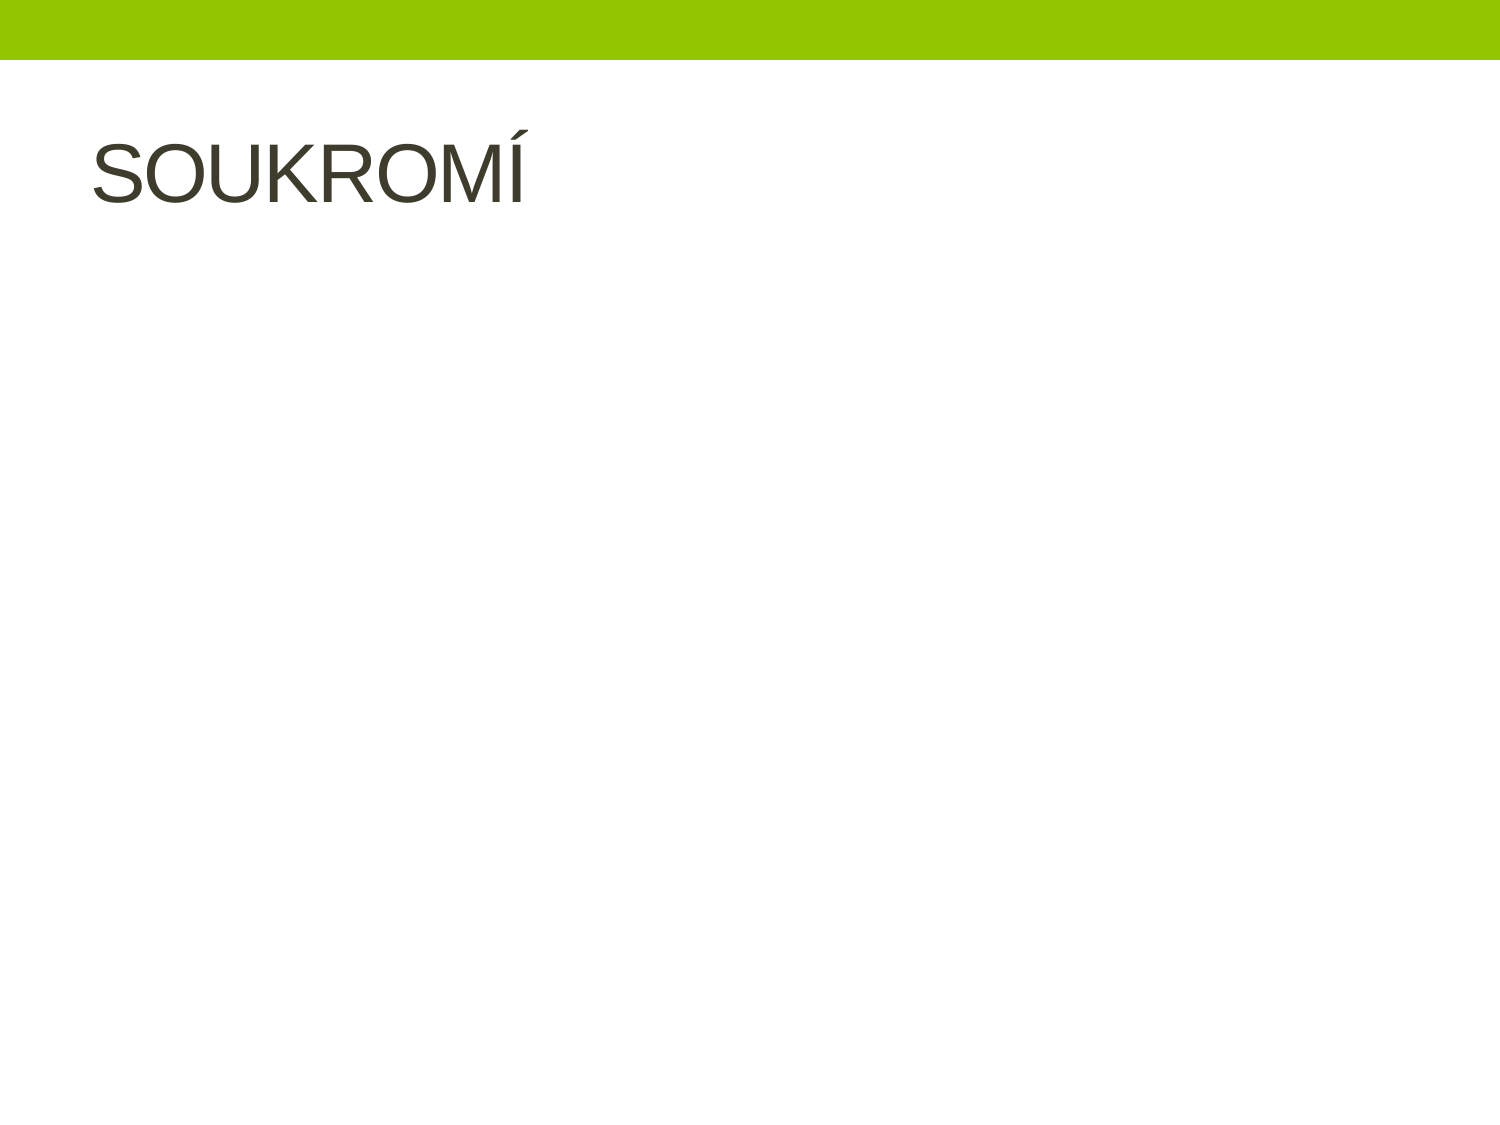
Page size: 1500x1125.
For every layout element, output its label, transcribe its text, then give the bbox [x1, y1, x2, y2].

title SOUKROMÍ [75, 87, 1425, 250]
